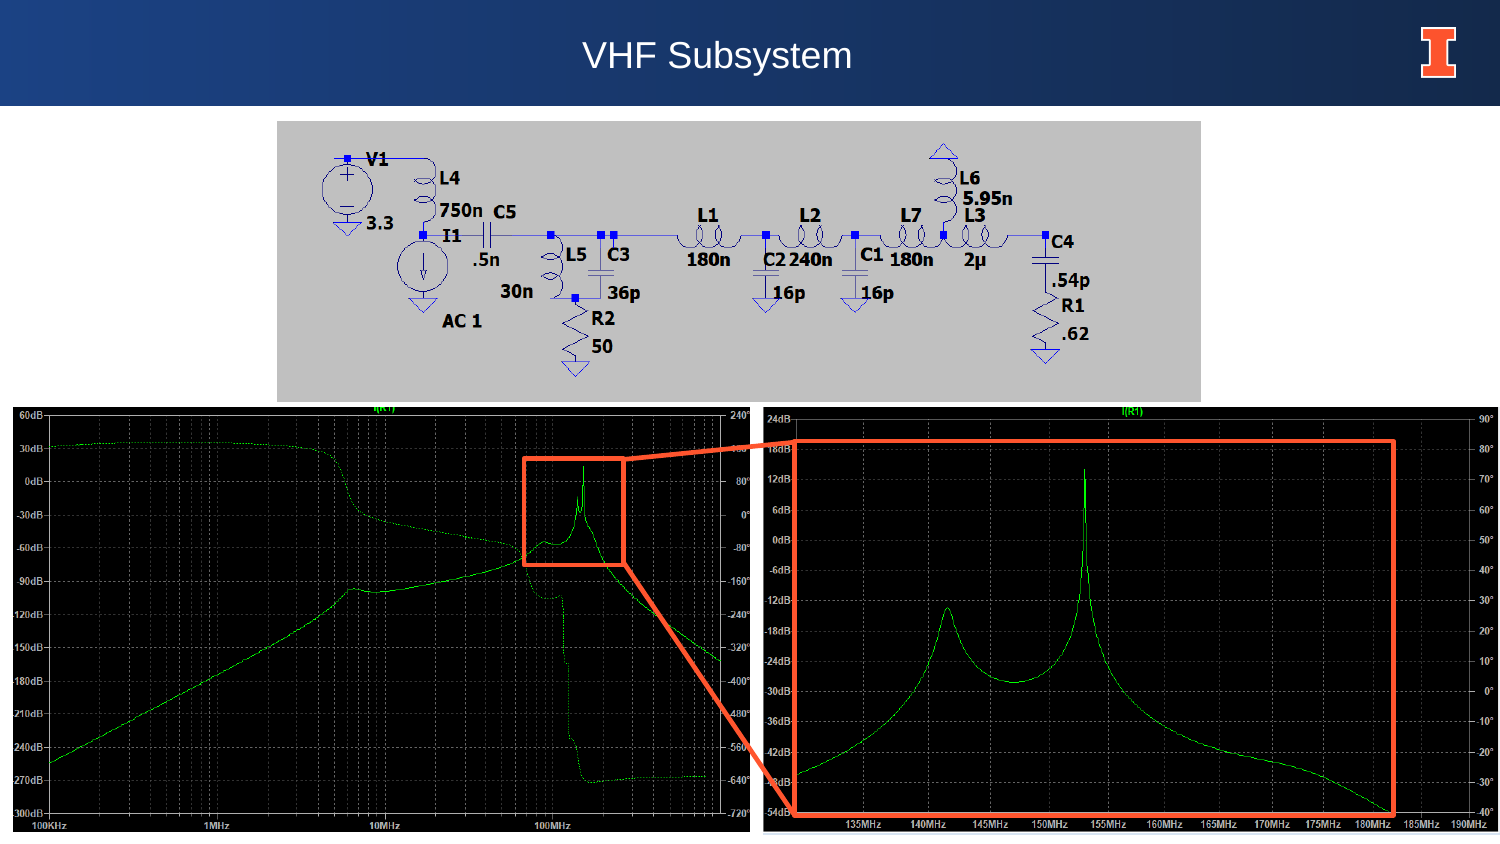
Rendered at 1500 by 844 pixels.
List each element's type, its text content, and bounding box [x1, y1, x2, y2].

picture [13, 407, 751, 832]
picture [1421, 27, 1456, 78]
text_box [623, 441, 796, 460]
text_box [623, 562, 796, 817]
picture [763, 406, 1500, 835]
text_box [0, 0, 1500, 106]
picture [277, 121, 1201, 402]
text_box VHF Subsystem [46, 25, 1389, 82]
